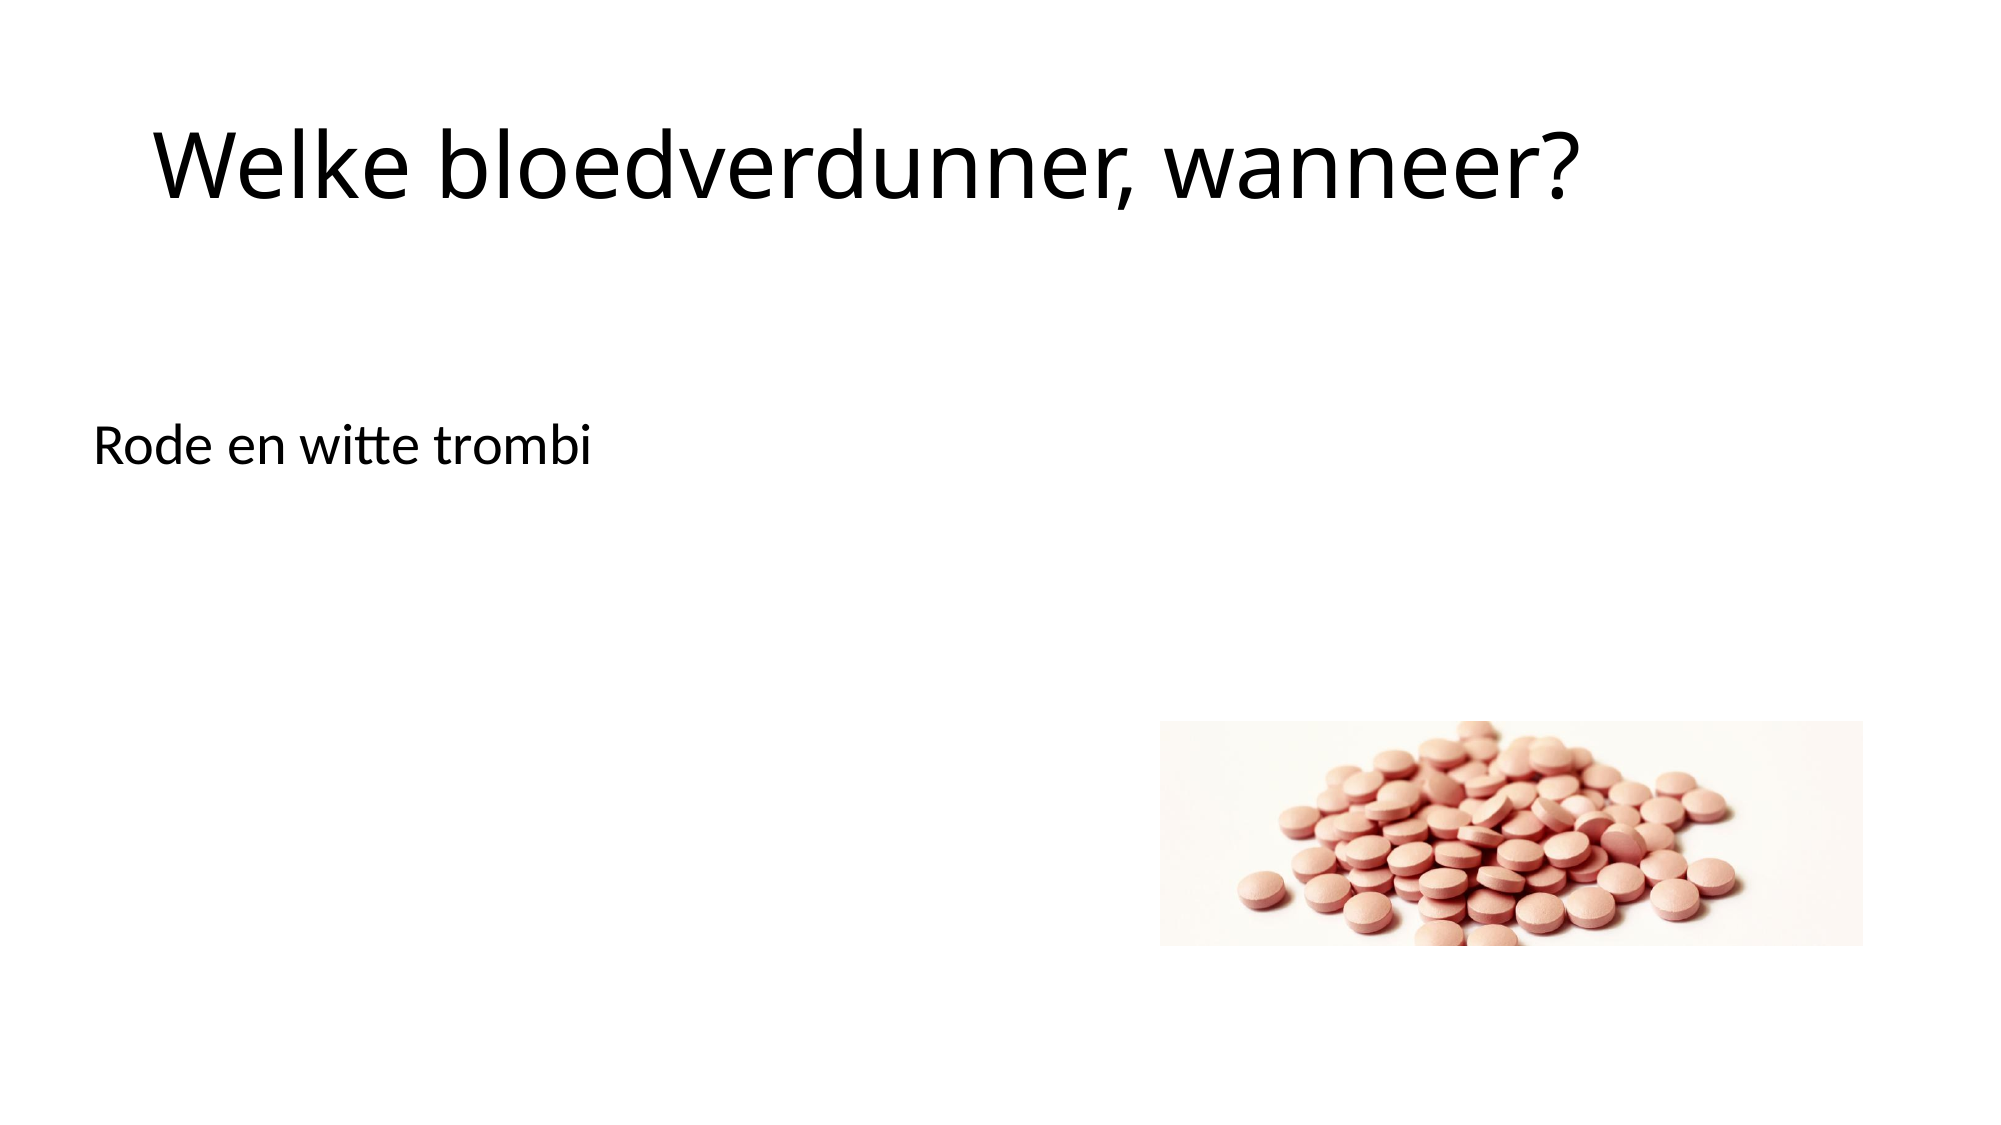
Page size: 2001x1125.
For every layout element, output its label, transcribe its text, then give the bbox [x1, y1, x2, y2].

picture [1160, 721, 1863, 946]
list Rode en witte trombi [78, 232, 1804, 946]
title Welke bloedverdunner, wanneer? [137, 59, 1863, 278]
